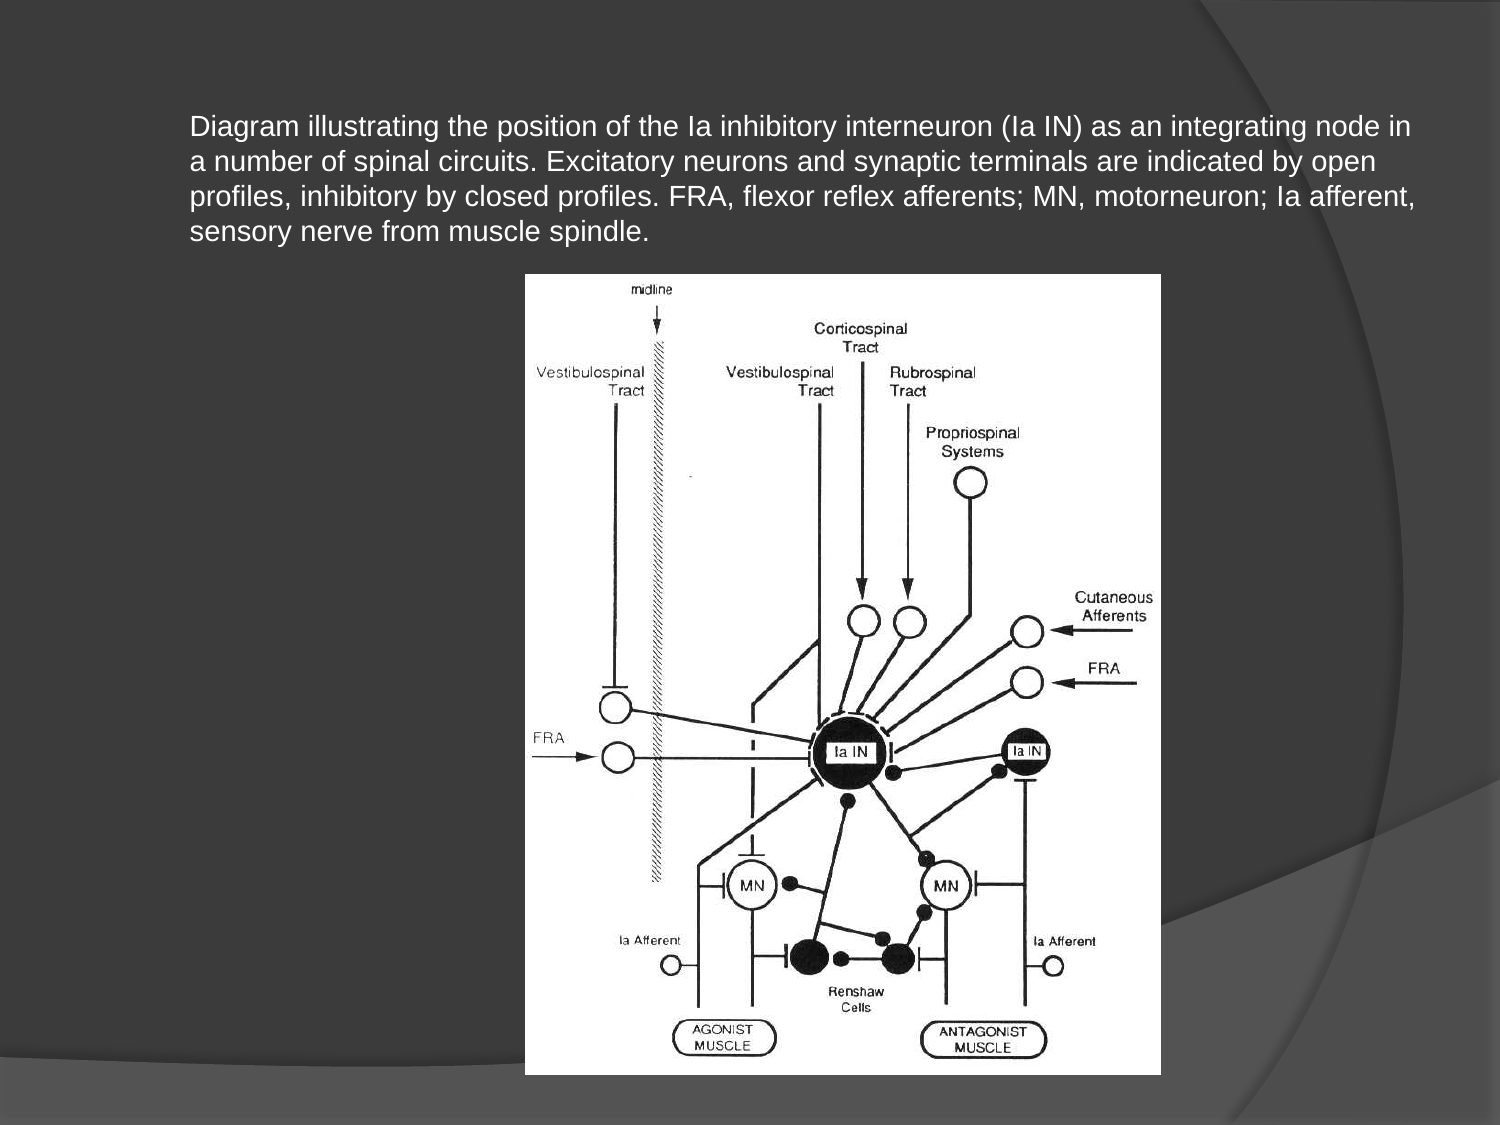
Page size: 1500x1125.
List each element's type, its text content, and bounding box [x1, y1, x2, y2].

text_box Diagram illustrating the position of the Ia inhibitory interneuron (Ia IN) as an integrating node in a number of spinal circuits. Excitatory neurons and synaptic terminals are indicated by open profiles, inhibitory by closed profiles. FRA, flexor reflex afferents; MN, motorneuron; Ia afferent, sensory nerve from muscle spindle. [174, 99, 1450, 255]
picture [524, 274, 1161, 1076]
